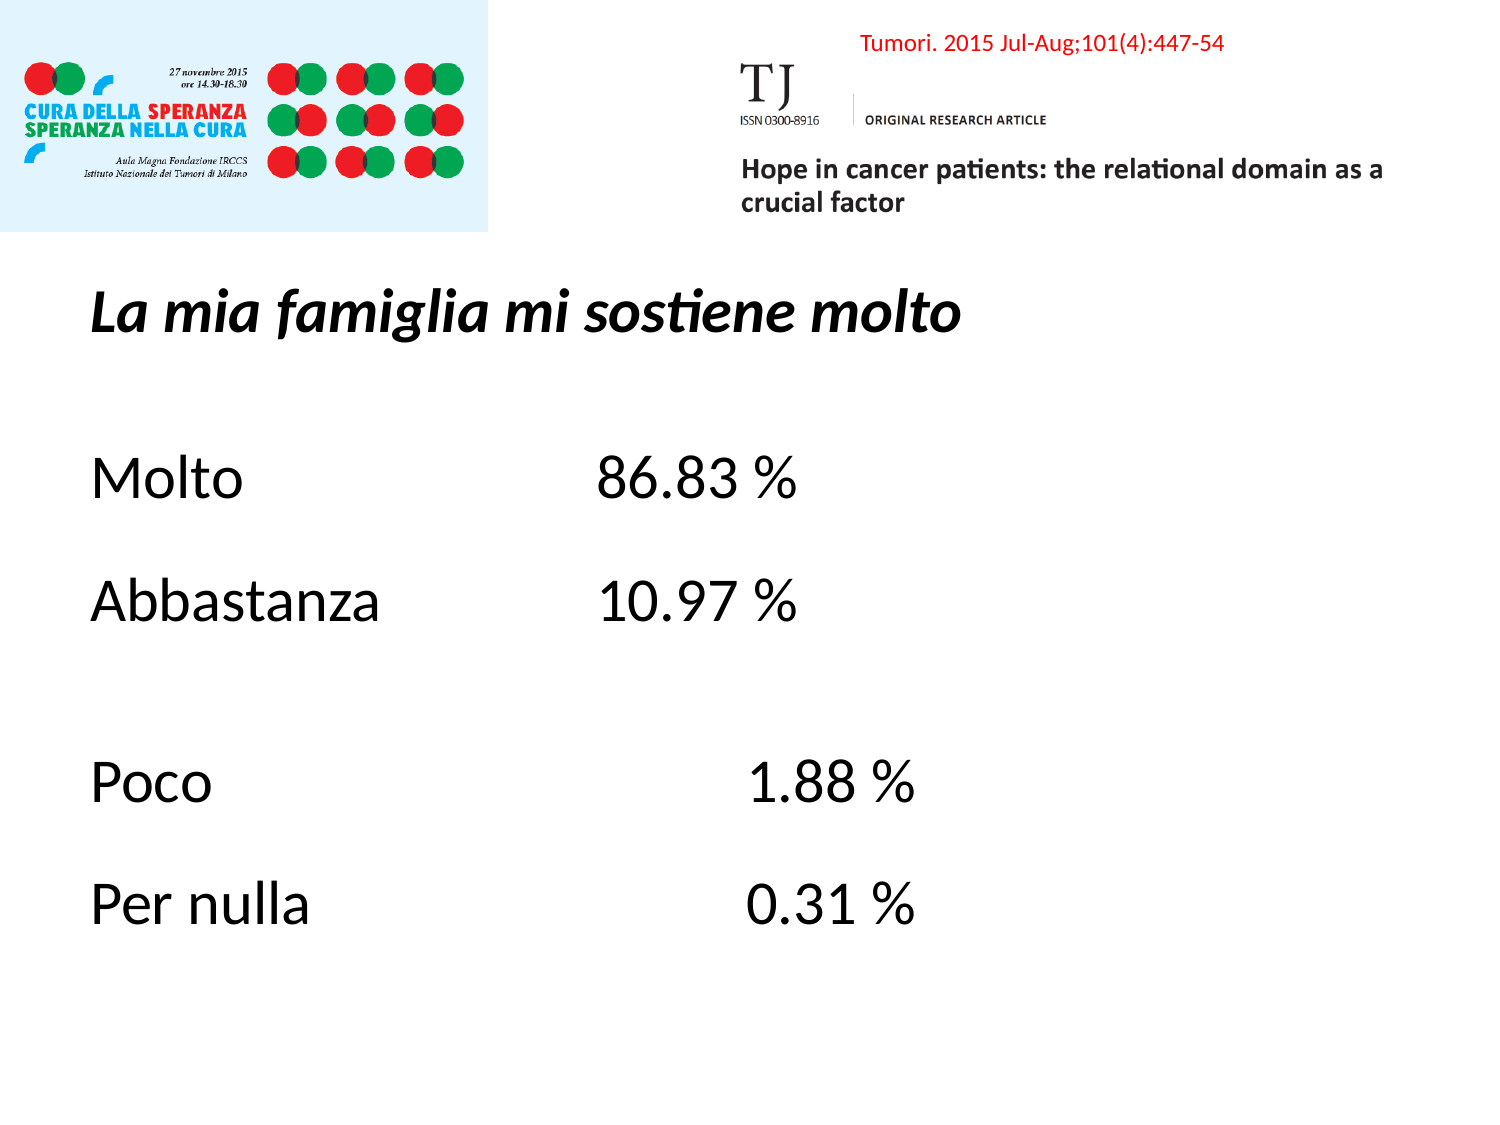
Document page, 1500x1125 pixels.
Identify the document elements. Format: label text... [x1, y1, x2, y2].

picture [725, 18, 1423, 221]
list La mia famiglia mi sostiene molto Molto 86.83 % Abbastanza 10.97 % Poco 1.88 % Per nulla 0.31 % [75, 262, 1425, 1005]
picture [0, 0, 488, 232]
